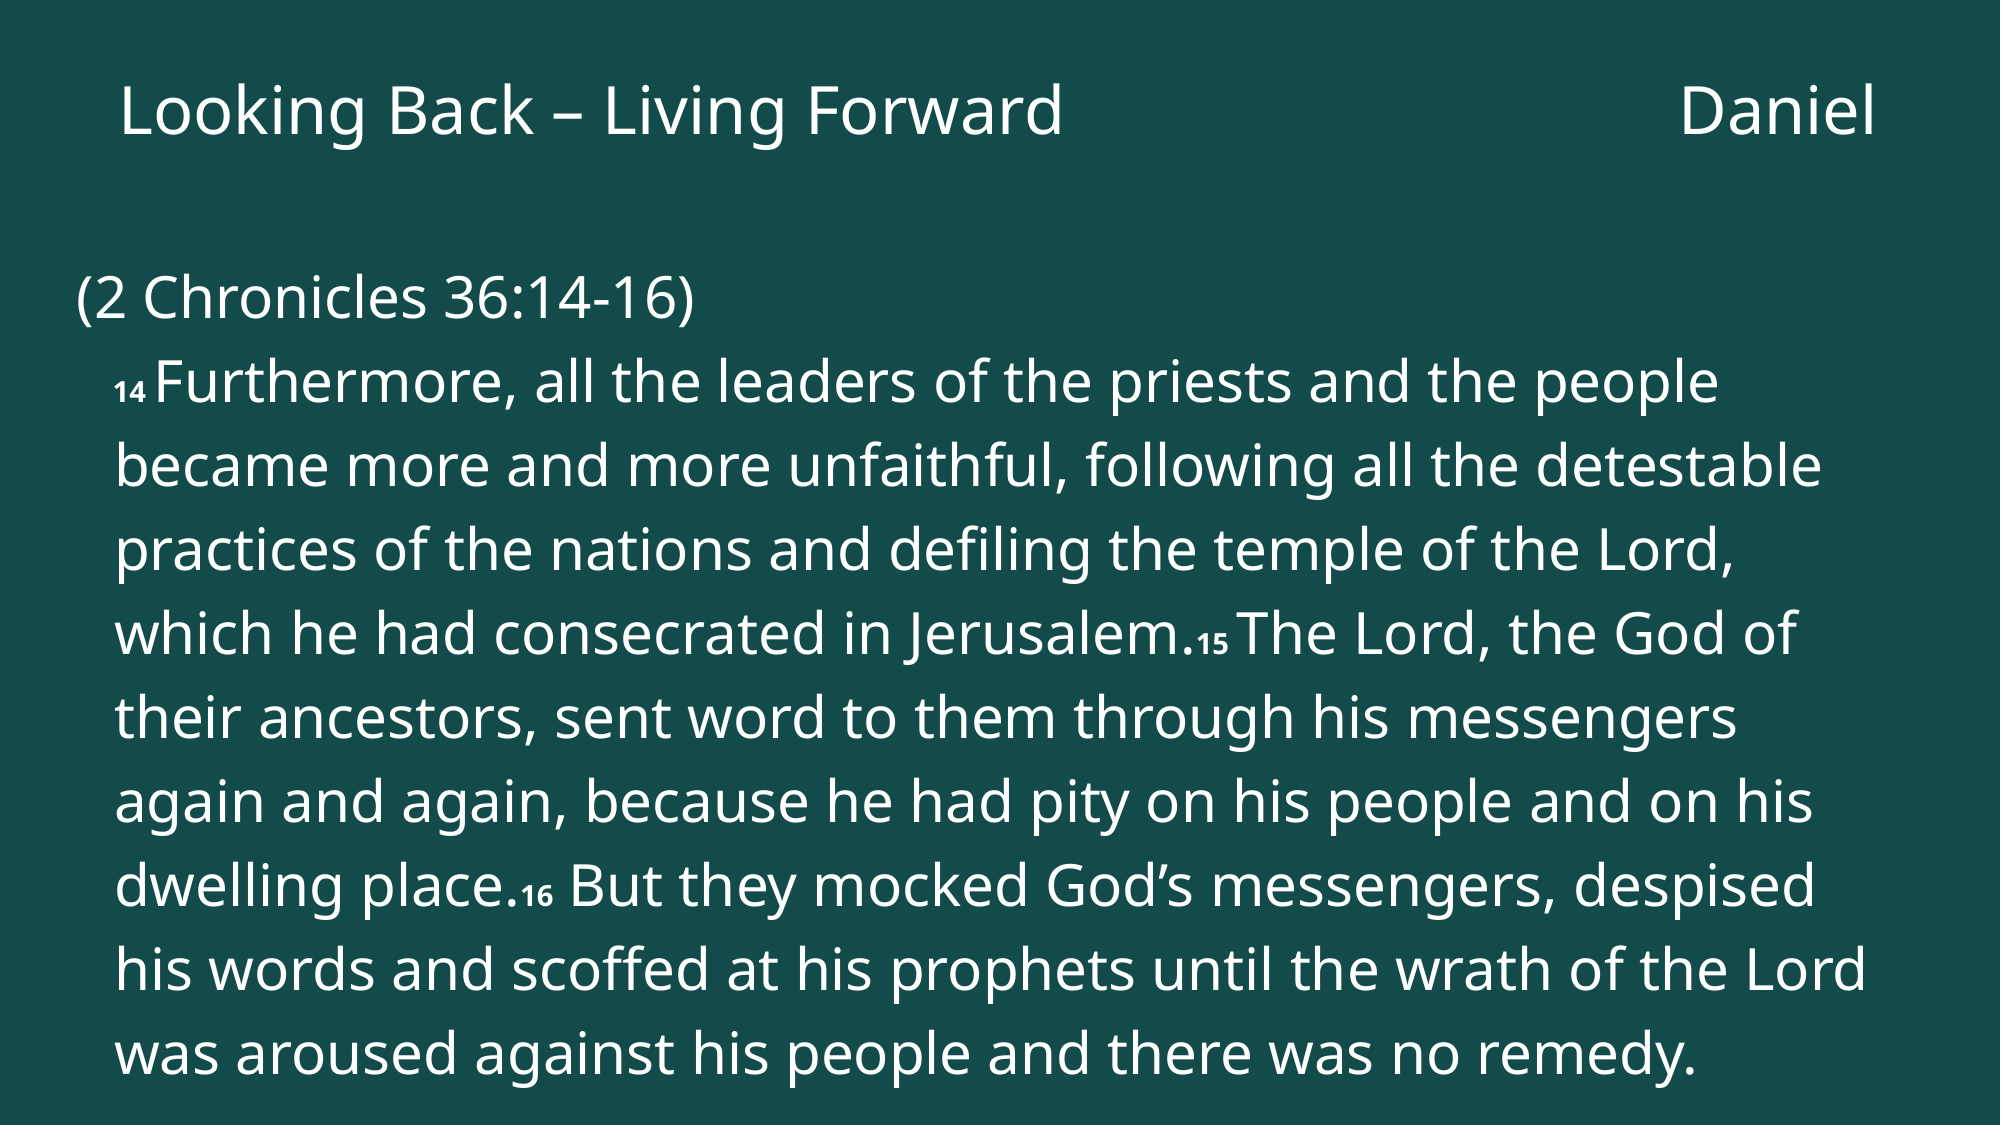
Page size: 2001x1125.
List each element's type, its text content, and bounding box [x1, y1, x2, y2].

list (2 Chronicles 36:14-16) 14 Furthermore, all the leaders of the priests and the people became more and more unfaithful, following all the detestable practices of the nations and defiling the temple of the Lord, which he had consecrated in Jerusalem.15 The Lord, the God of their ancestors, sent word to them through his messengers again and again, because he had pity on his people and on his dwelling place.16 But they mocked God’s messengers, despised his words and scoffed at his prophets until the wrath of the Lord was aroused against his people and there was no remedy. [76, 246, 1878, 1024]
title Looking Back – Living Forward [118, 68, 1121, 170]
text_box Daniel [1571, 68, 1878, 170]
